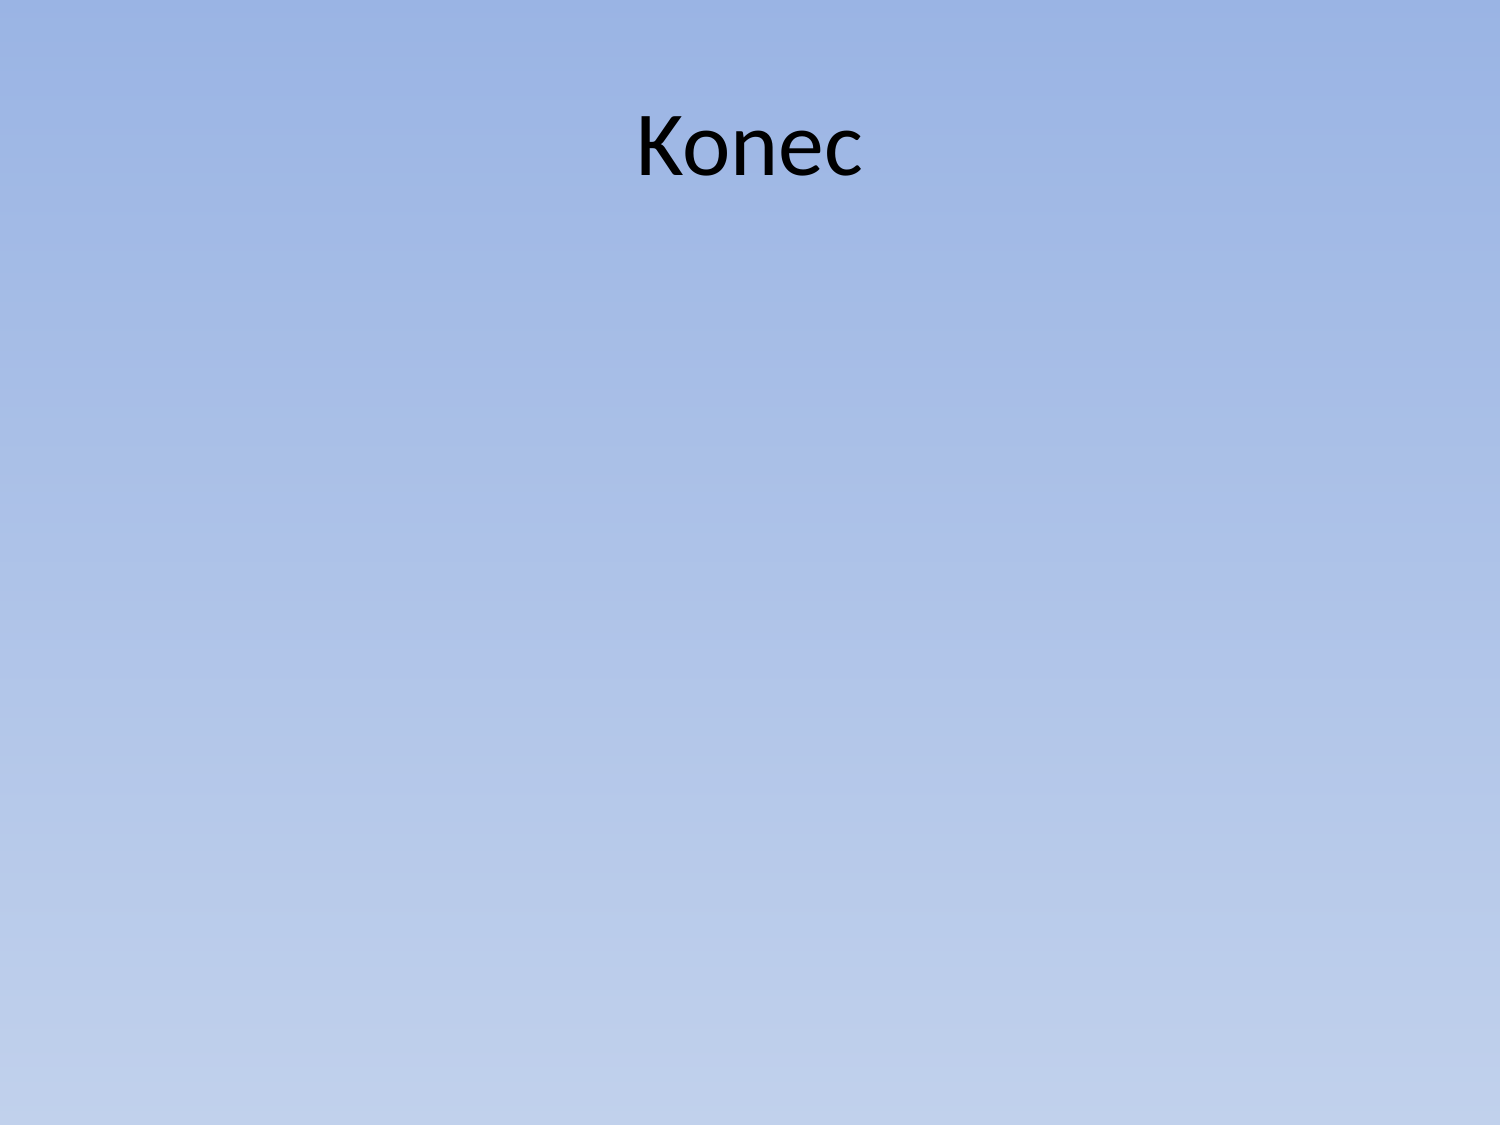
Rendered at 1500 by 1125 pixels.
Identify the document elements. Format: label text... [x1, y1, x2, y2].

title Konec [75, 45, 1425, 233]
